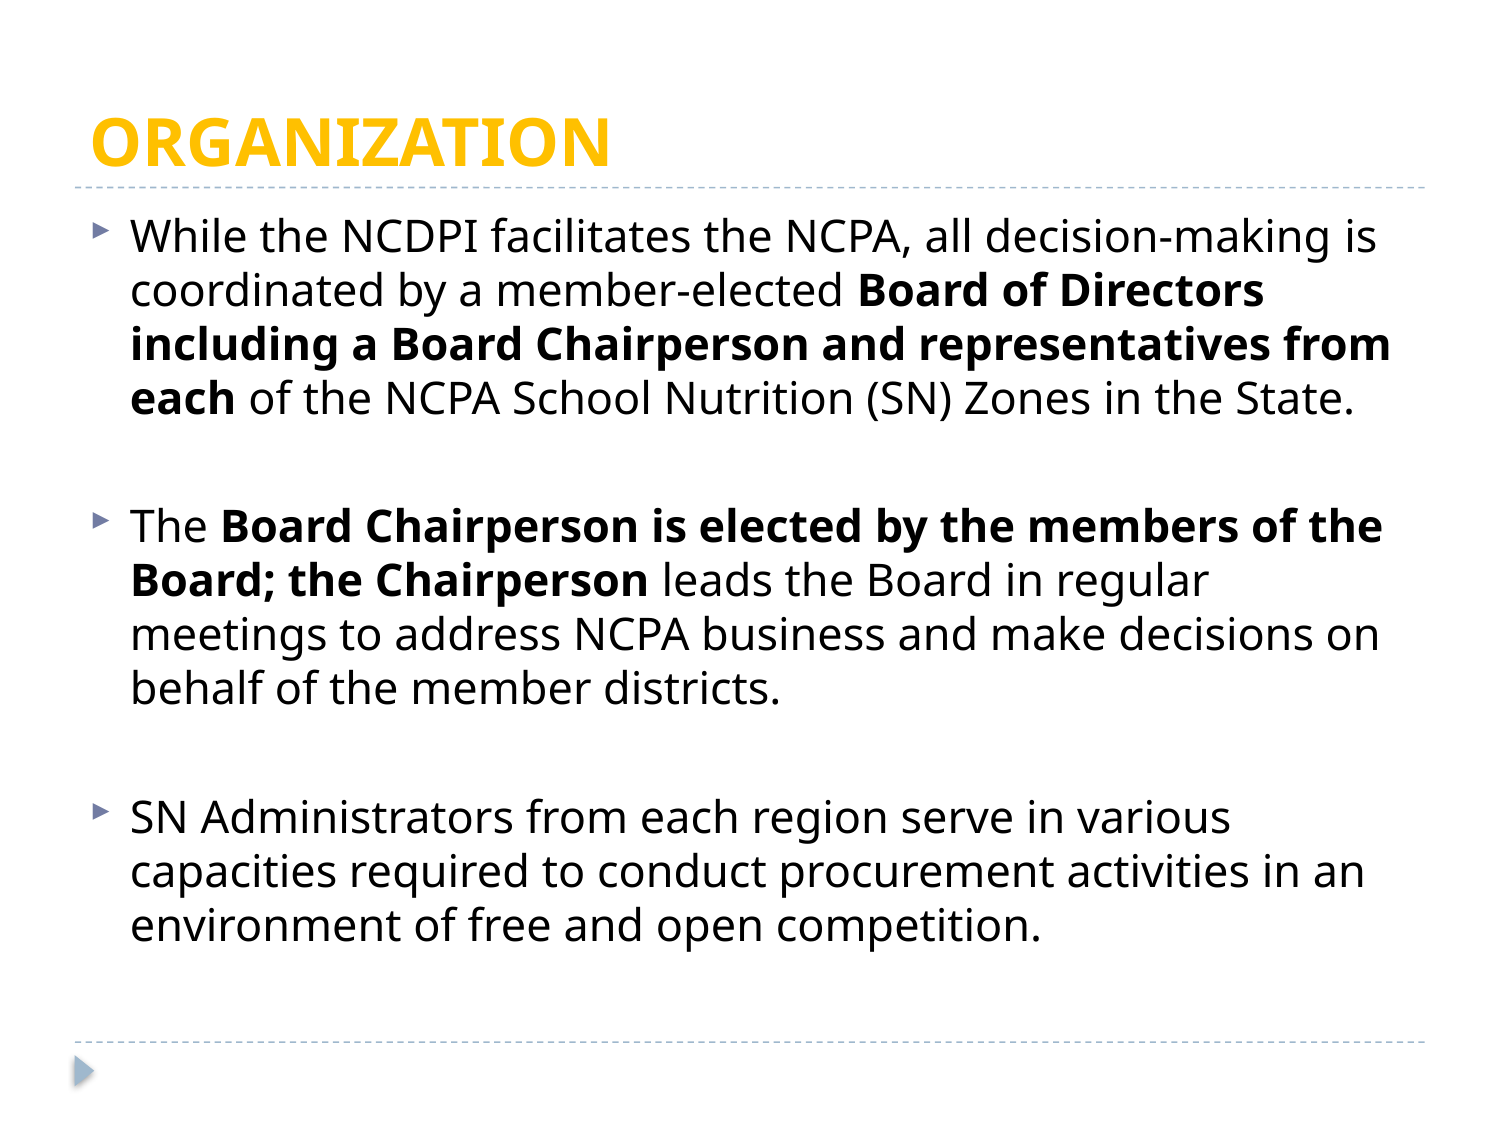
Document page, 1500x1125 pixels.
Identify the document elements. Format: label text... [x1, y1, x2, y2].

title ORGANIZATION [75, 24, 1425, 188]
list While the NCDPI facilitates the NCPA, all decision-making is coordinated by a member-elected Board of Directors including a Board Chairperson and representatives from each of the NCPA School Nutrition (SN) Zones in the State. The Board Chairperson is elected by the members of the Board; the Chairperson leads the Board in regular meetings to address NCPA business and make decisions on behalf of the member districts. SN Administrators from each region serve in various capacities required to conduct procurement activities in an environment of free and open competition. [75, 200, 1425, 1010]
